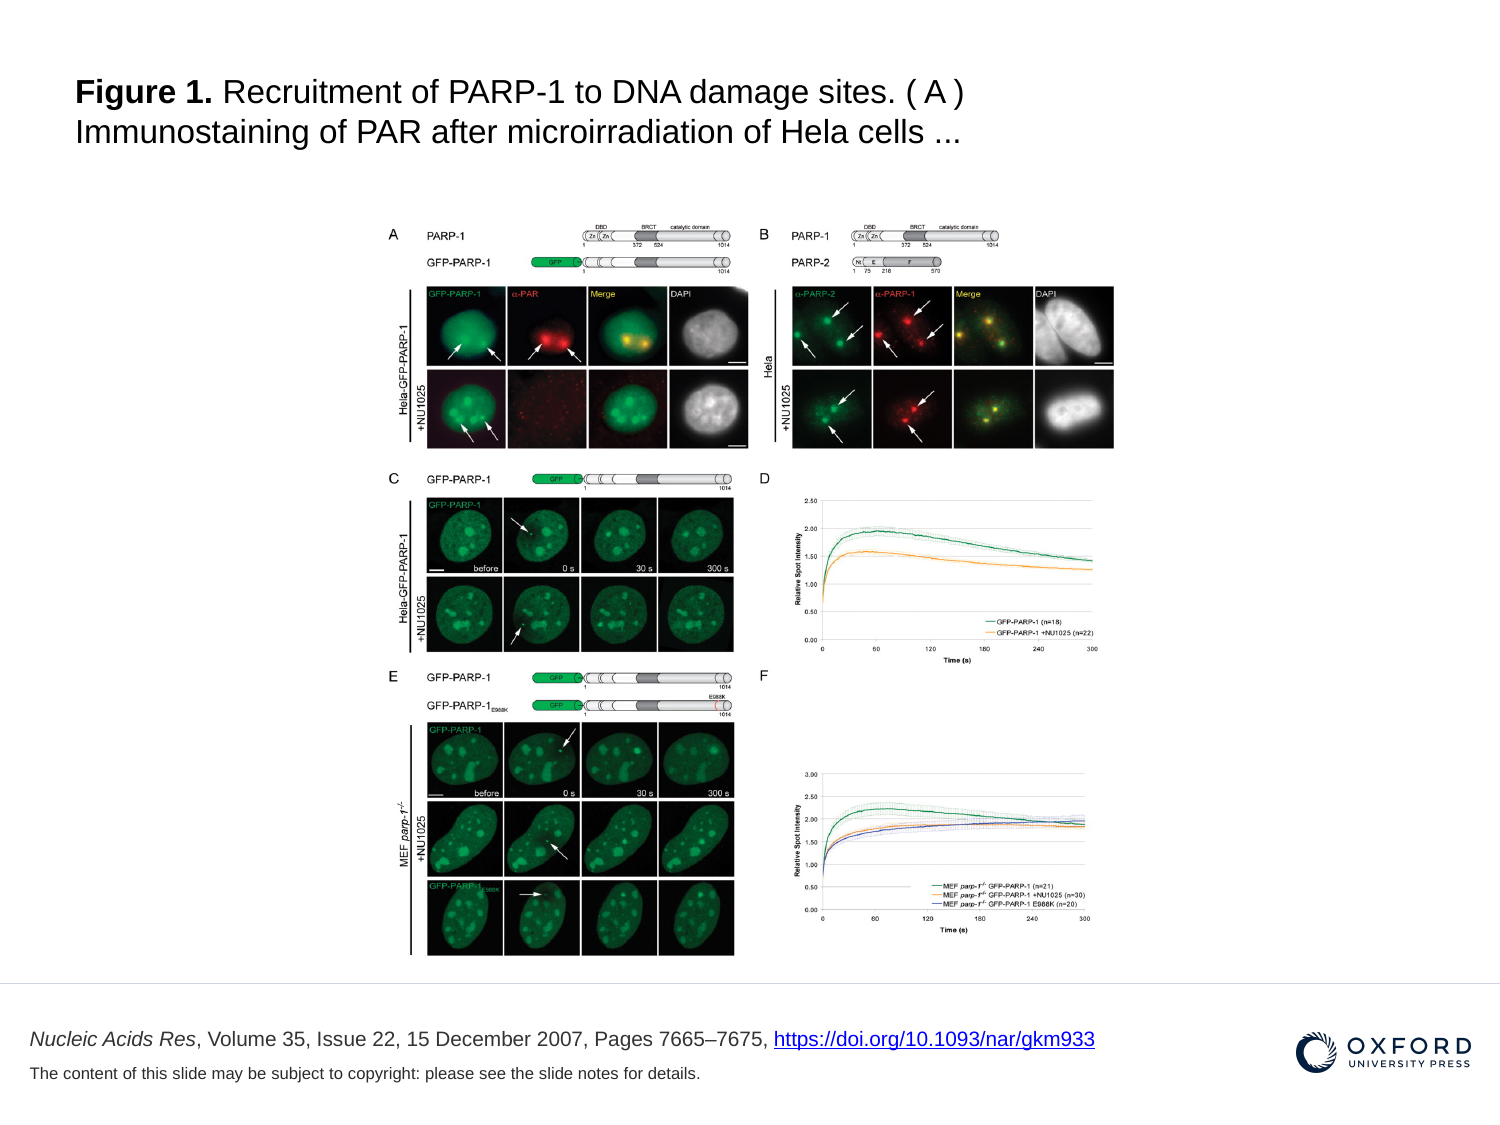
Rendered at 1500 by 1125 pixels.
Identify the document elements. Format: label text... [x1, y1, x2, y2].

picture [387, 224, 1114, 957]
picture [1296, 1032, 1471, 1073]
title Figure 1. Recruitment of PARP-1 to DNA damage sites. ( A ) Immunostaining of PAR after microirradiation of Hela cells ... [75, 69, 1078, 171]
footer Nucleic Acids Res, Volume 35, Issue 22, 15 December 2007, Pages 7665–7675, https://doi.org/10.1093/nar/gkm933 The content of this slide may be subject to copyright: please see the slide notes for details. [0, 983, 1260, 1125]
